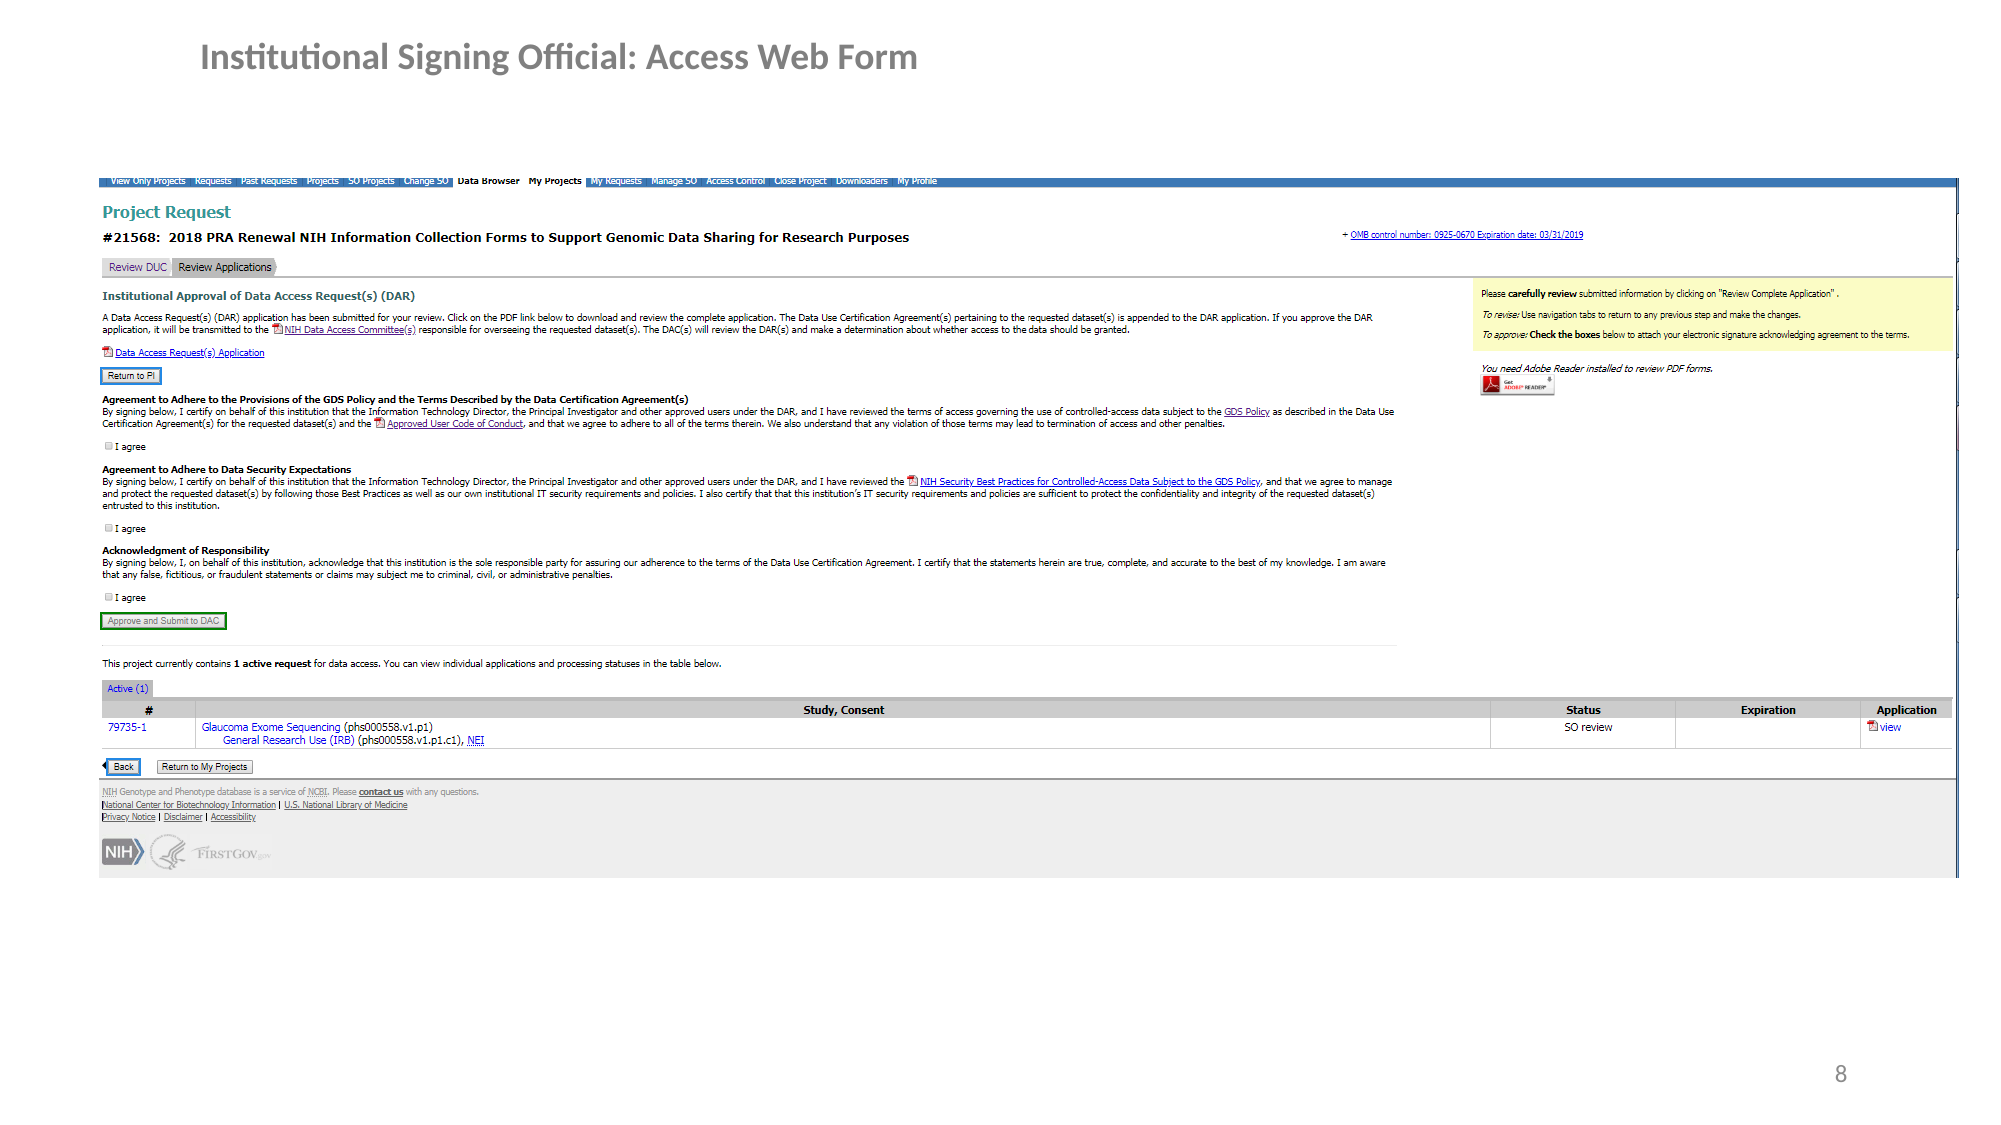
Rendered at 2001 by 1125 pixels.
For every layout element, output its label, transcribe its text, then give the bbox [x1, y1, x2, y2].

slide_number 8 [1412, 1042, 1863, 1103]
picture [99, 178, 1959, 879]
text_box Institutional Signing Official: Access Web Form [185, 24, 935, 85]
